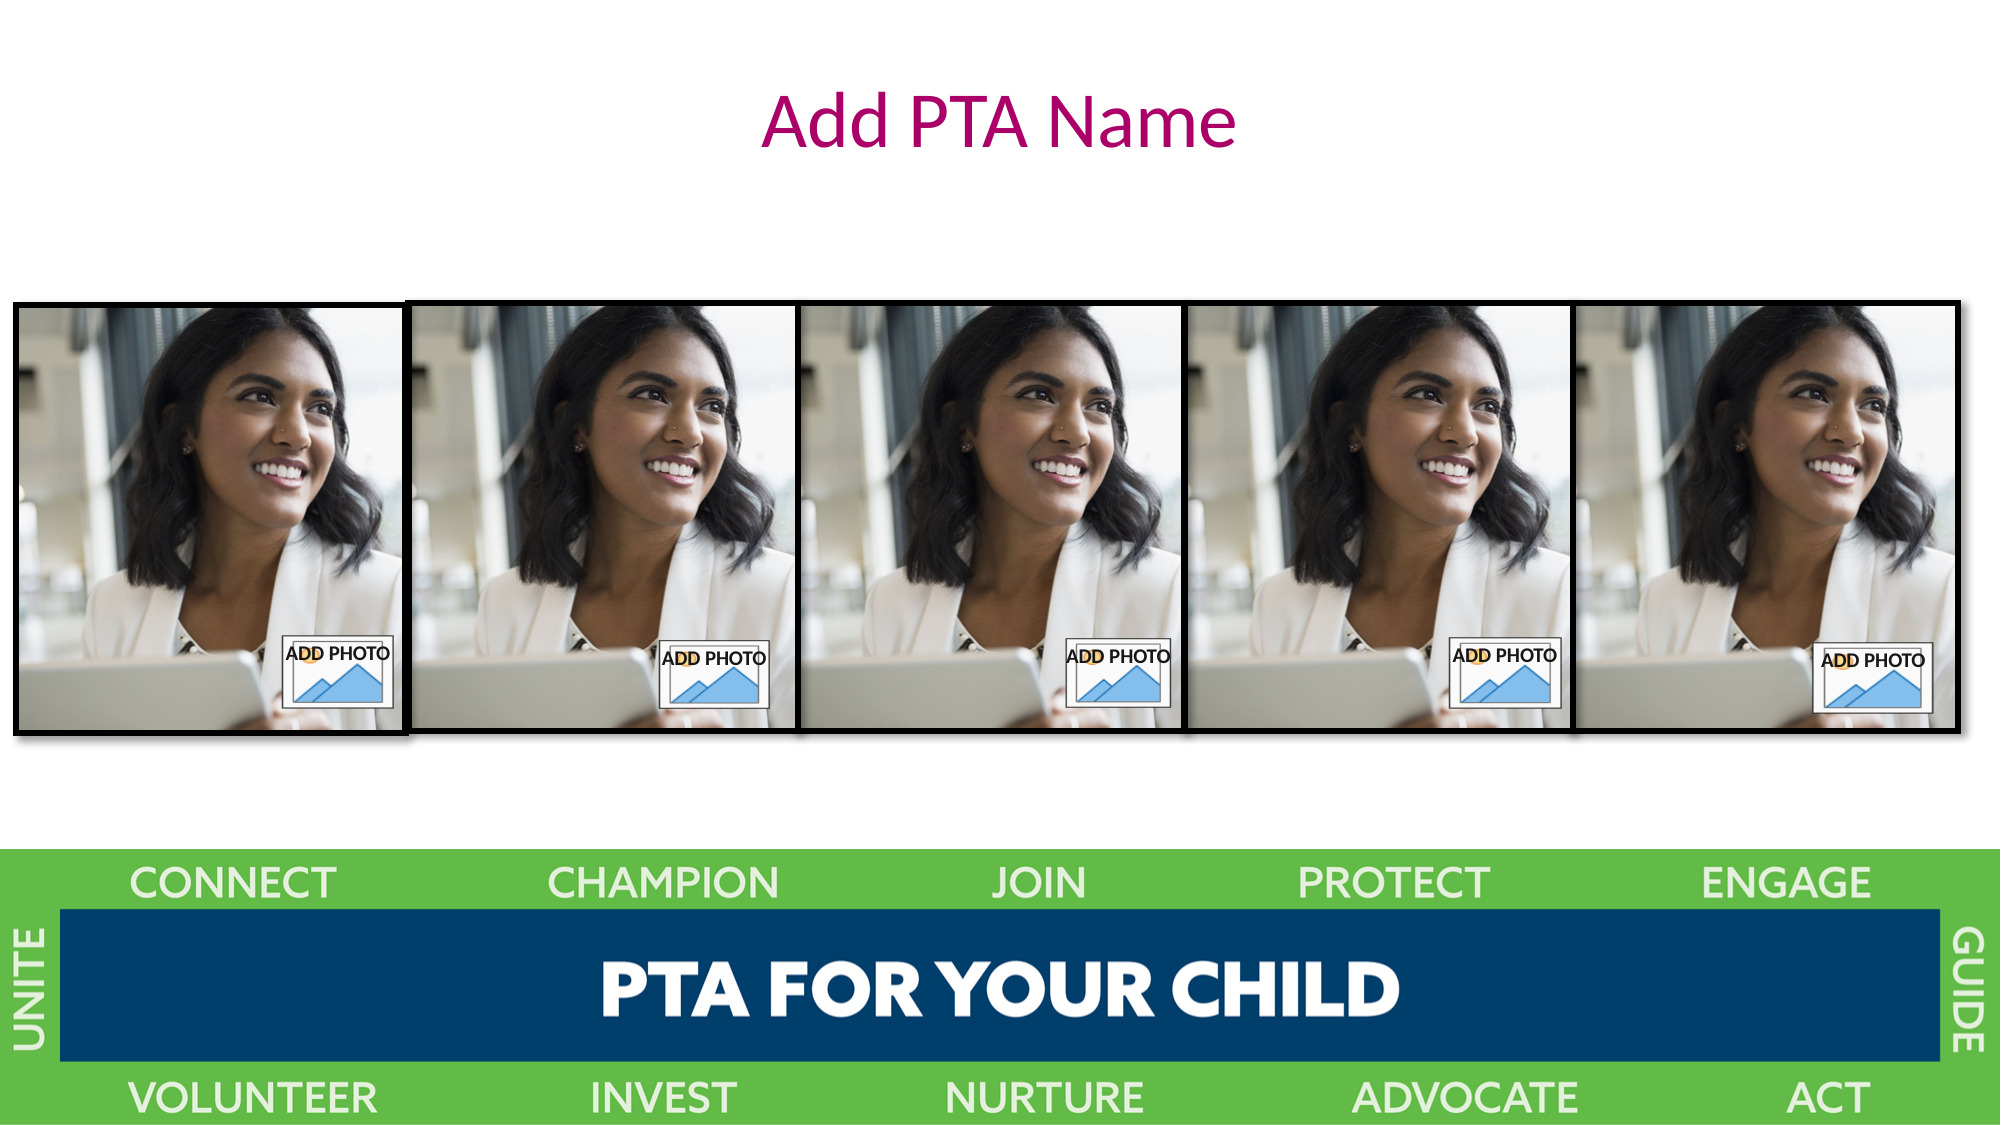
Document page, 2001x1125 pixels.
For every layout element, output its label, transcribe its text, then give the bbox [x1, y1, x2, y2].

picture [412, 306, 795, 728]
picture [19, 308, 402, 730]
picture [801, 306, 1181, 728]
picture [1576, 306, 1955, 728]
picture [0, 849, 2000, 1125]
title Add PTA Name [137, 59, 1863, 171]
picture [1188, 306, 1570, 728]
